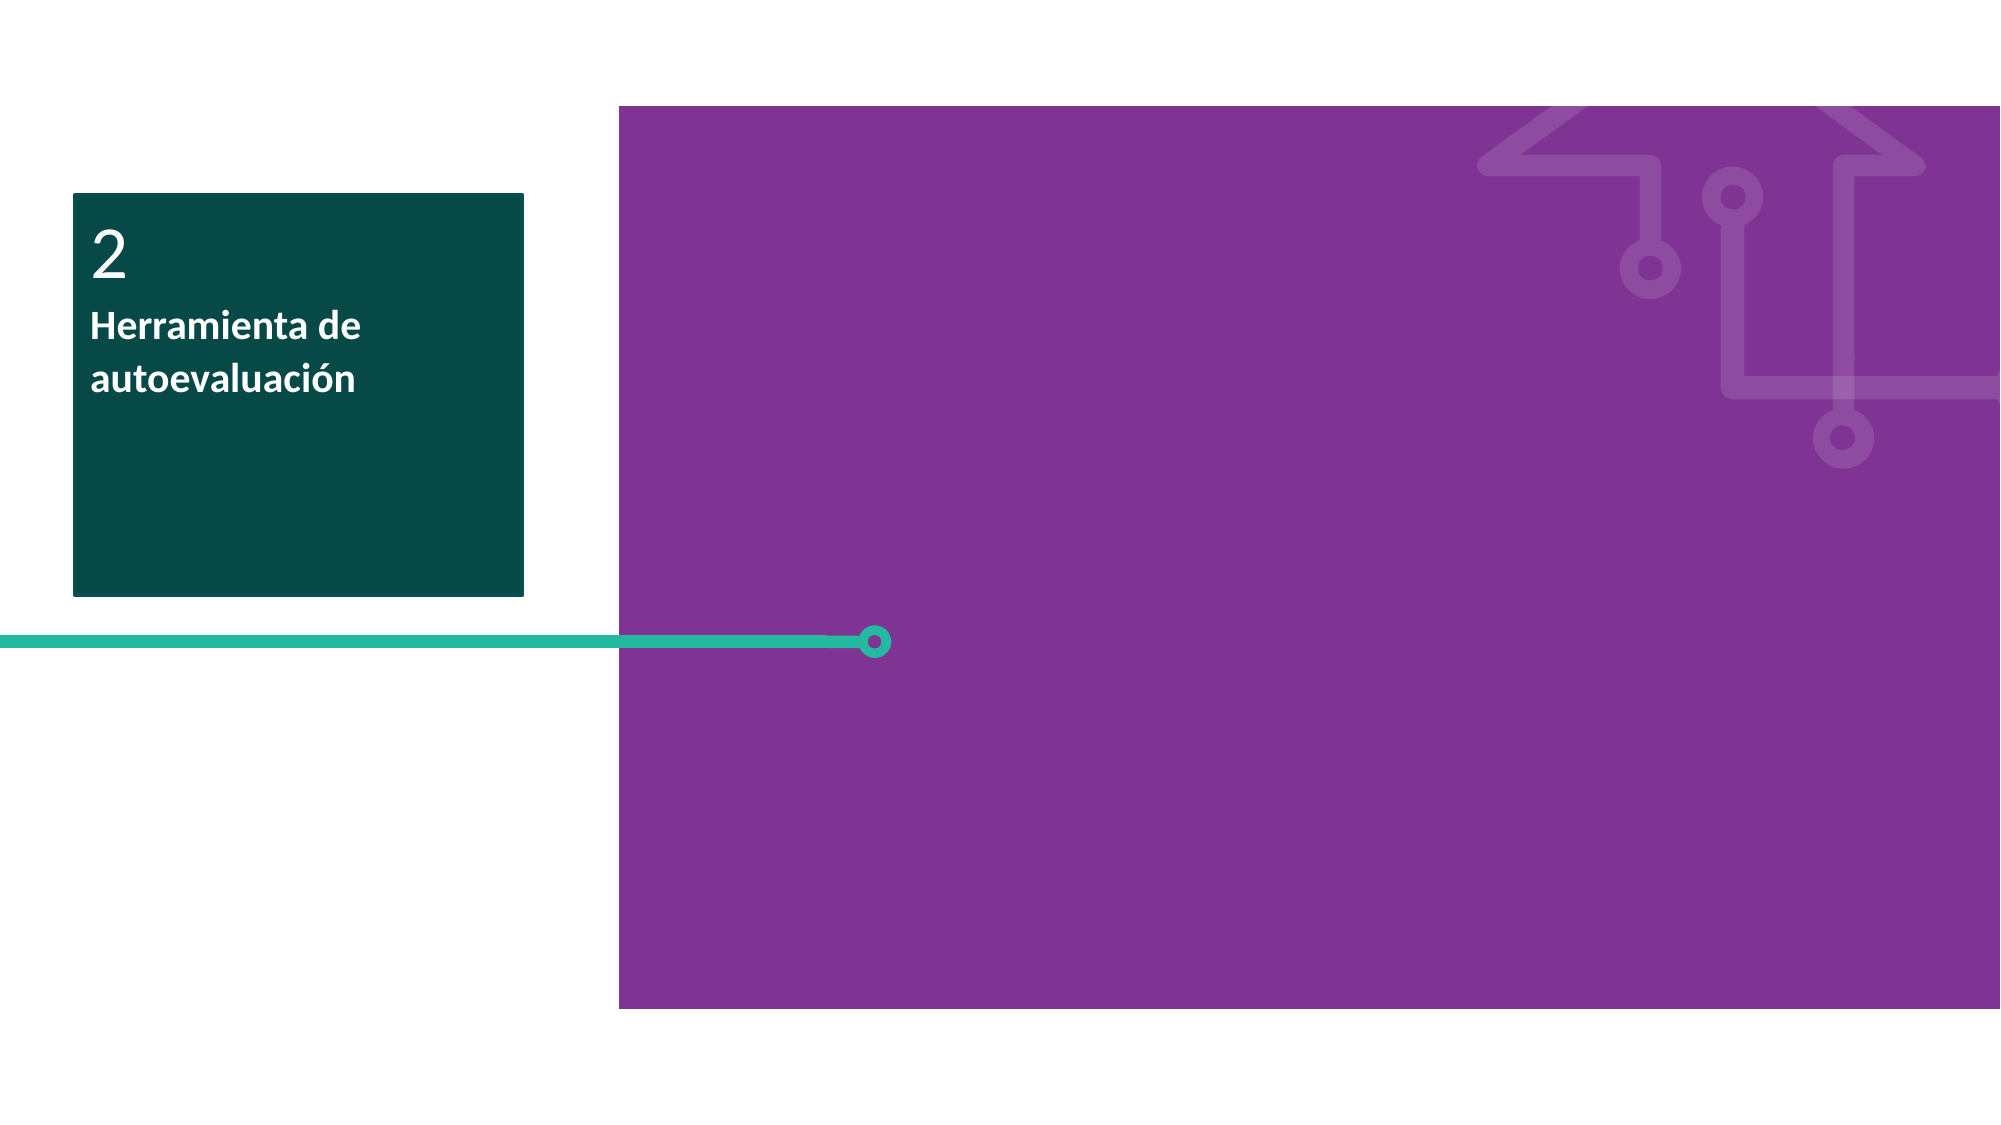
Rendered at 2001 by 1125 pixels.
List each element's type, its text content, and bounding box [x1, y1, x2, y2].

text_box 2 Herramienta de autoevaluación [75, 194, 523, 595]
